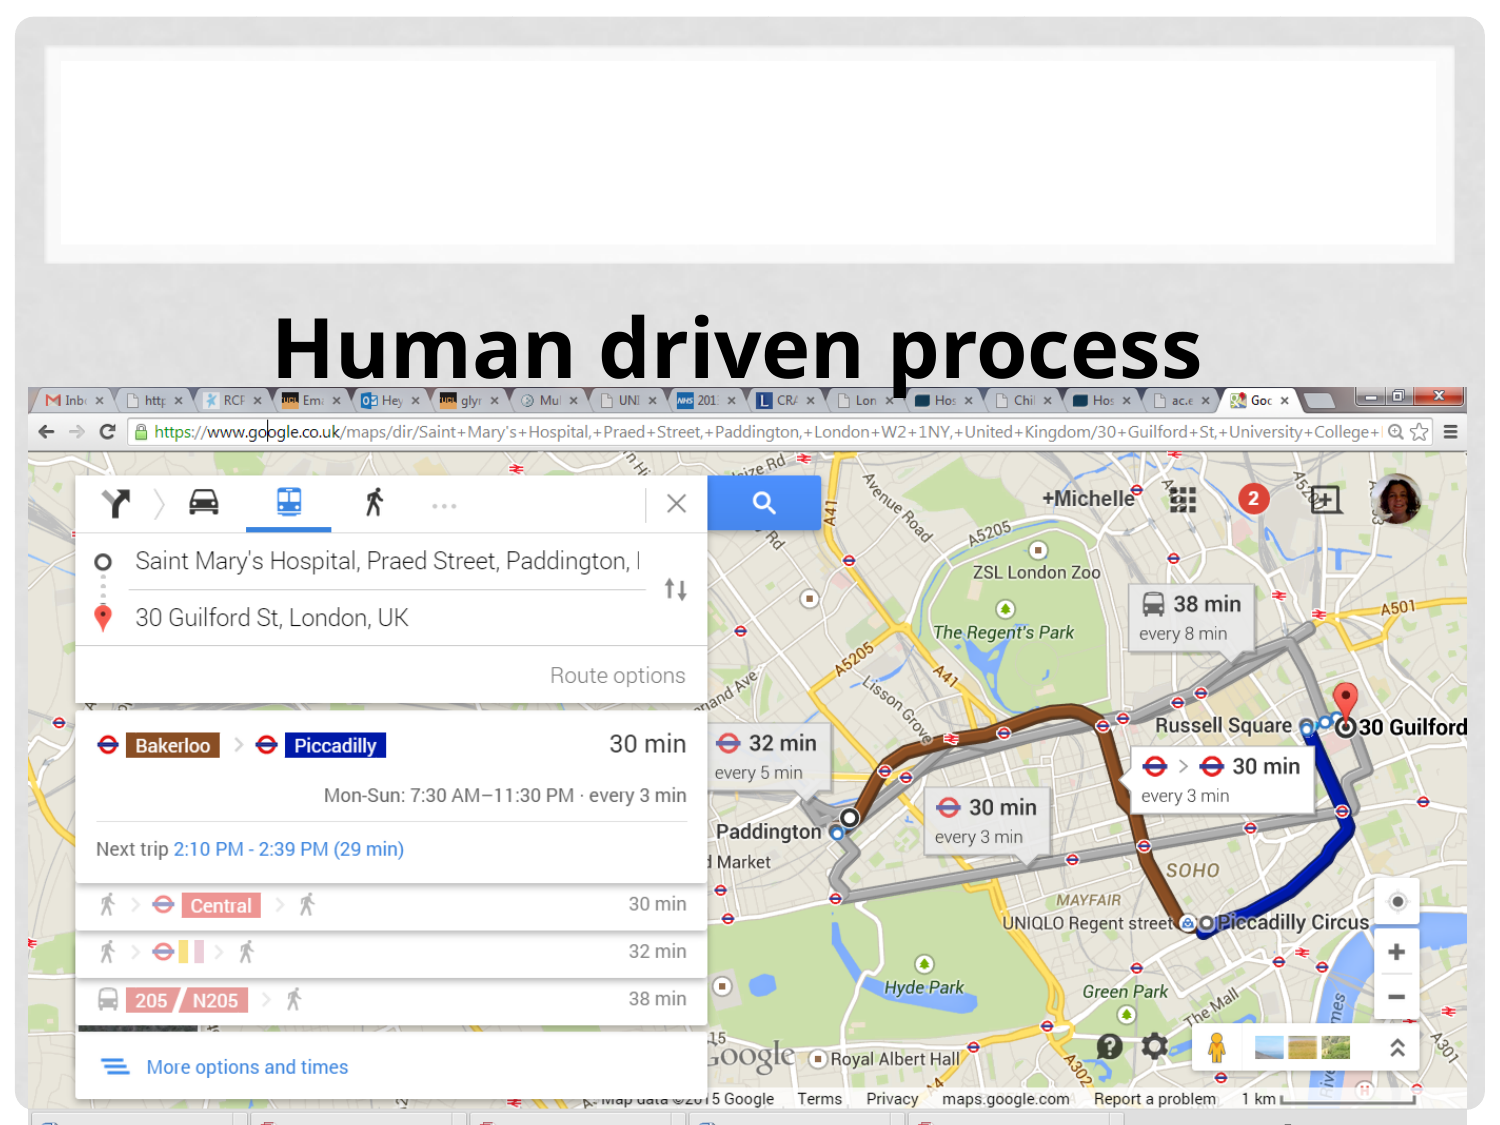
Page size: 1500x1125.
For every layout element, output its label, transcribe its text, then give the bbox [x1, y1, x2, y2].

text_box Human driven process [257, 287, 1218, 387]
picture [28, 387, 1467, 1125]
